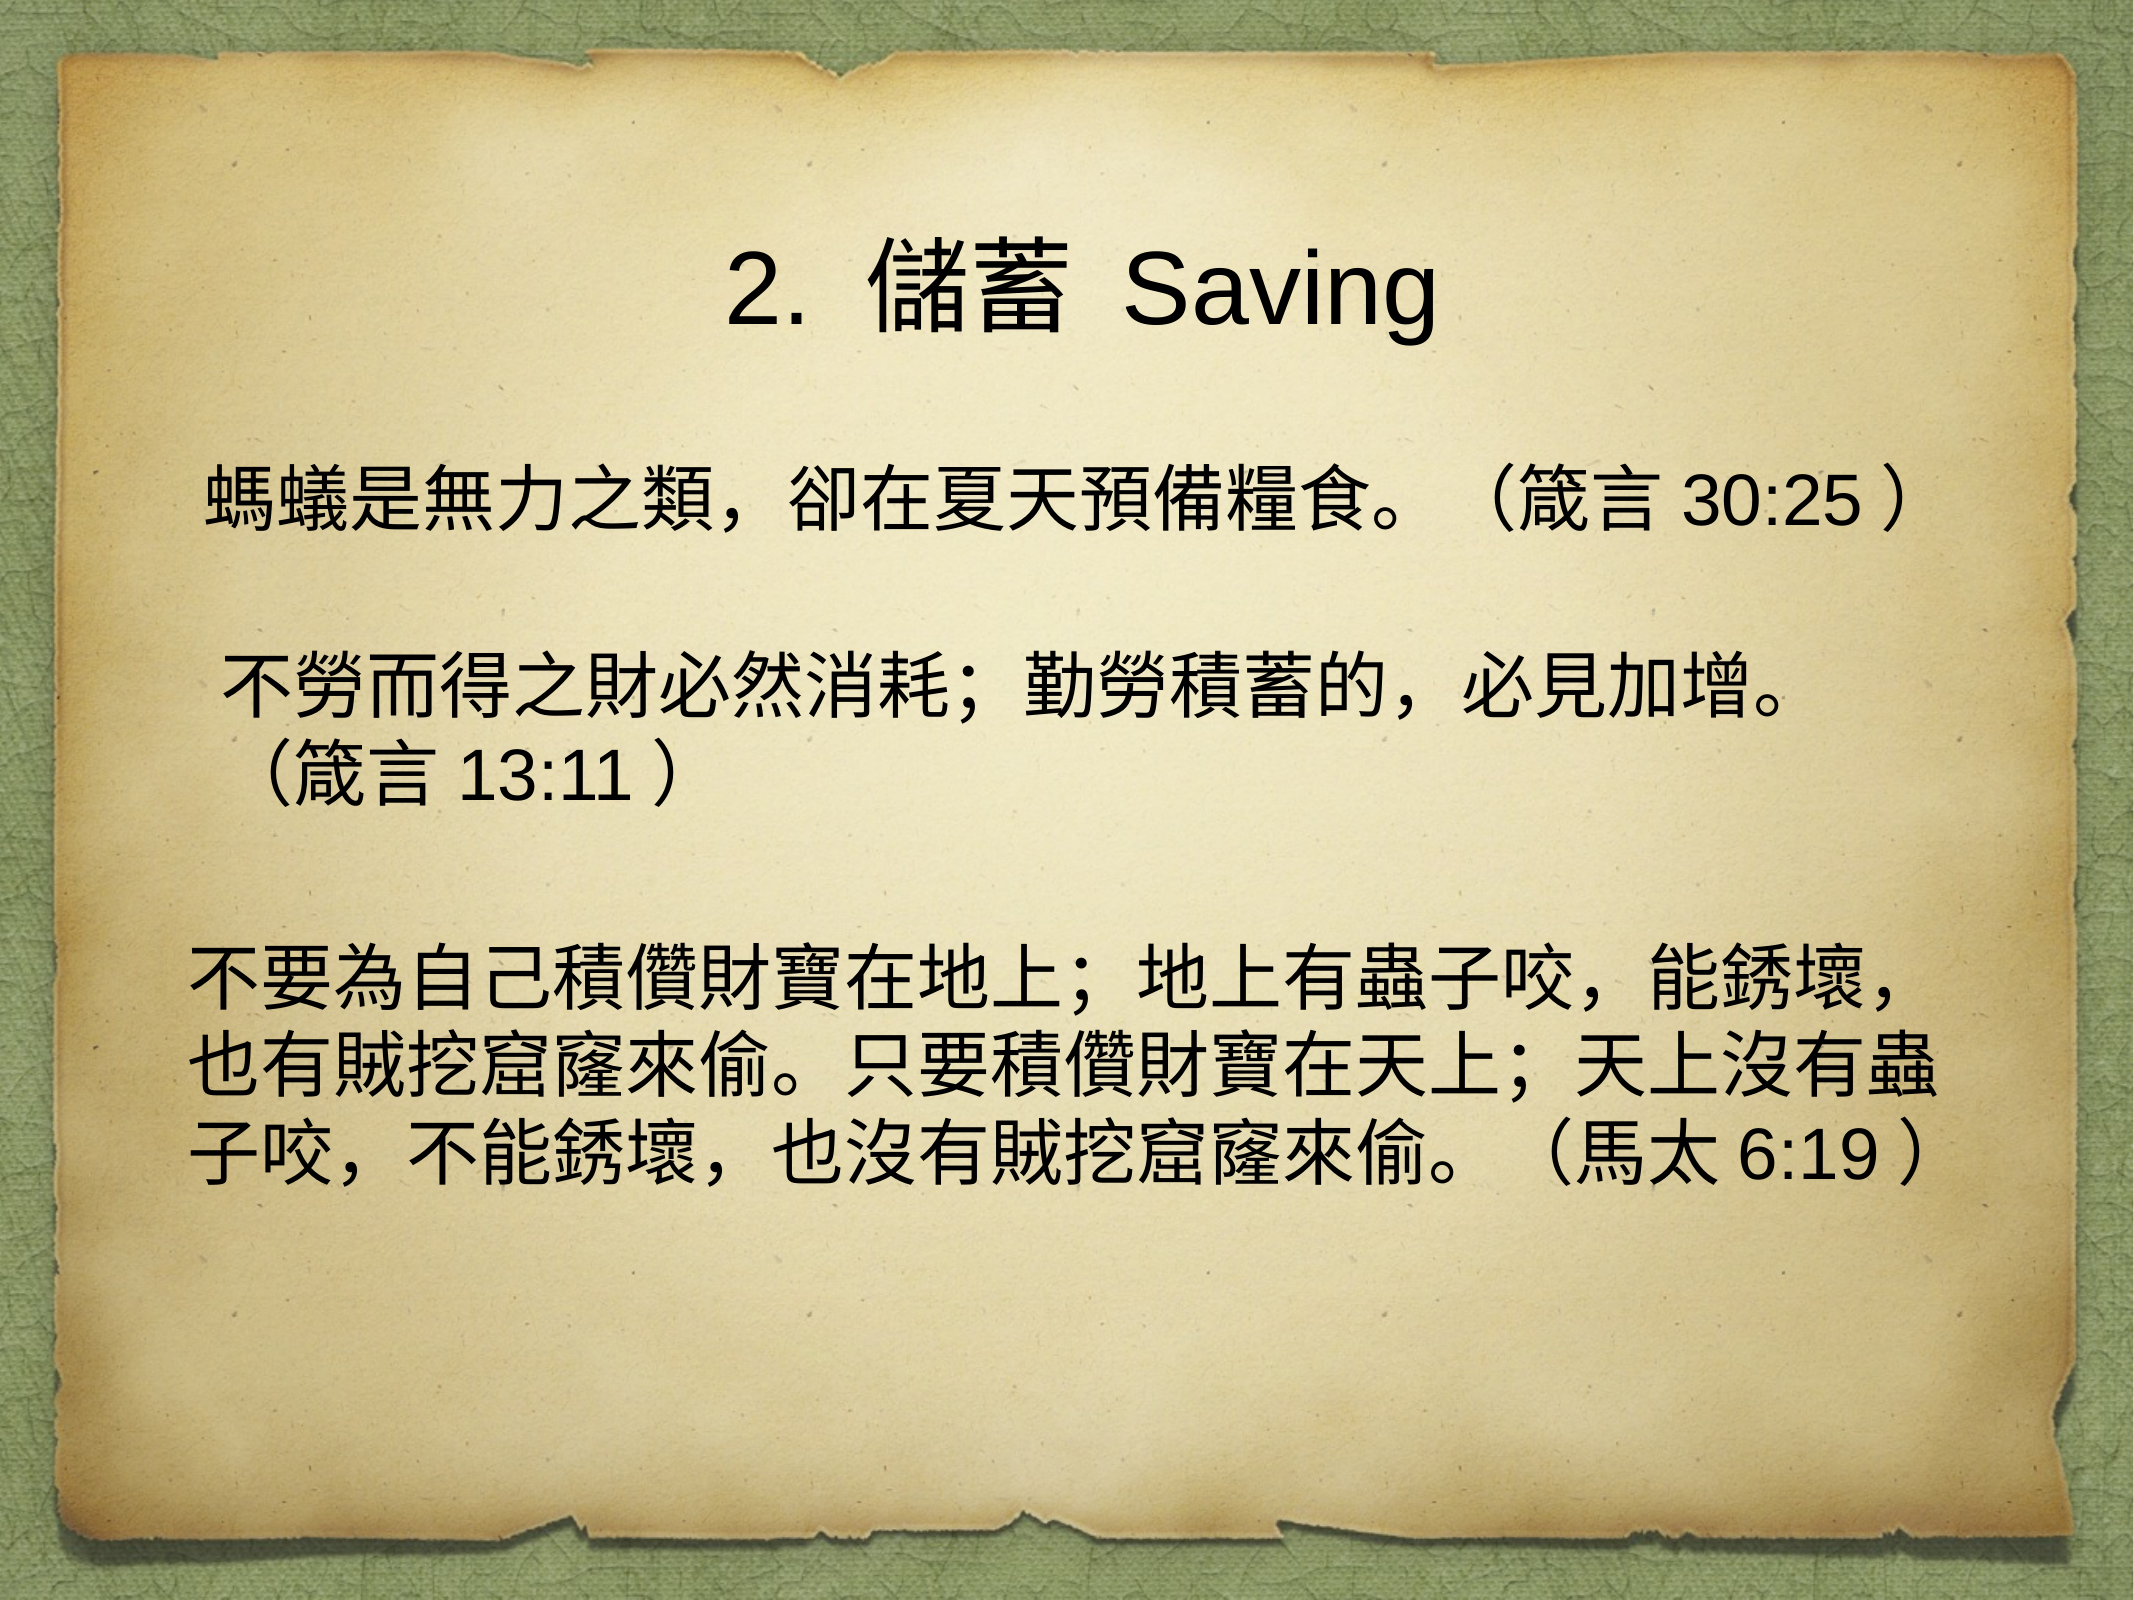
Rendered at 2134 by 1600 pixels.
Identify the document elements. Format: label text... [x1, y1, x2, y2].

text_box 不勞而得之財必然消耗；勤勞積蓄的，必見加增。（箴言13:11） [220, 639, 1829, 815]
text_box 螞蟻是無力之類，卻在夏天預備糧食。（箴言30:25） [203, 452, 1954, 540]
text_box 2. 儲蓄 Saving [724, 220, 1441, 346]
text_box 不要為自己積儹財寶在地上；地上有蟲子咬，能銹壞，也有賊挖窟窿來偷。只要積儹財寶在天上；天上沒有蟲子咬，不能銹壞，也沒有賊挖窟窿來偷。（馬太6:19） [187, 931, 1980, 1194]
picture [0, 0, 2134, 1600]
